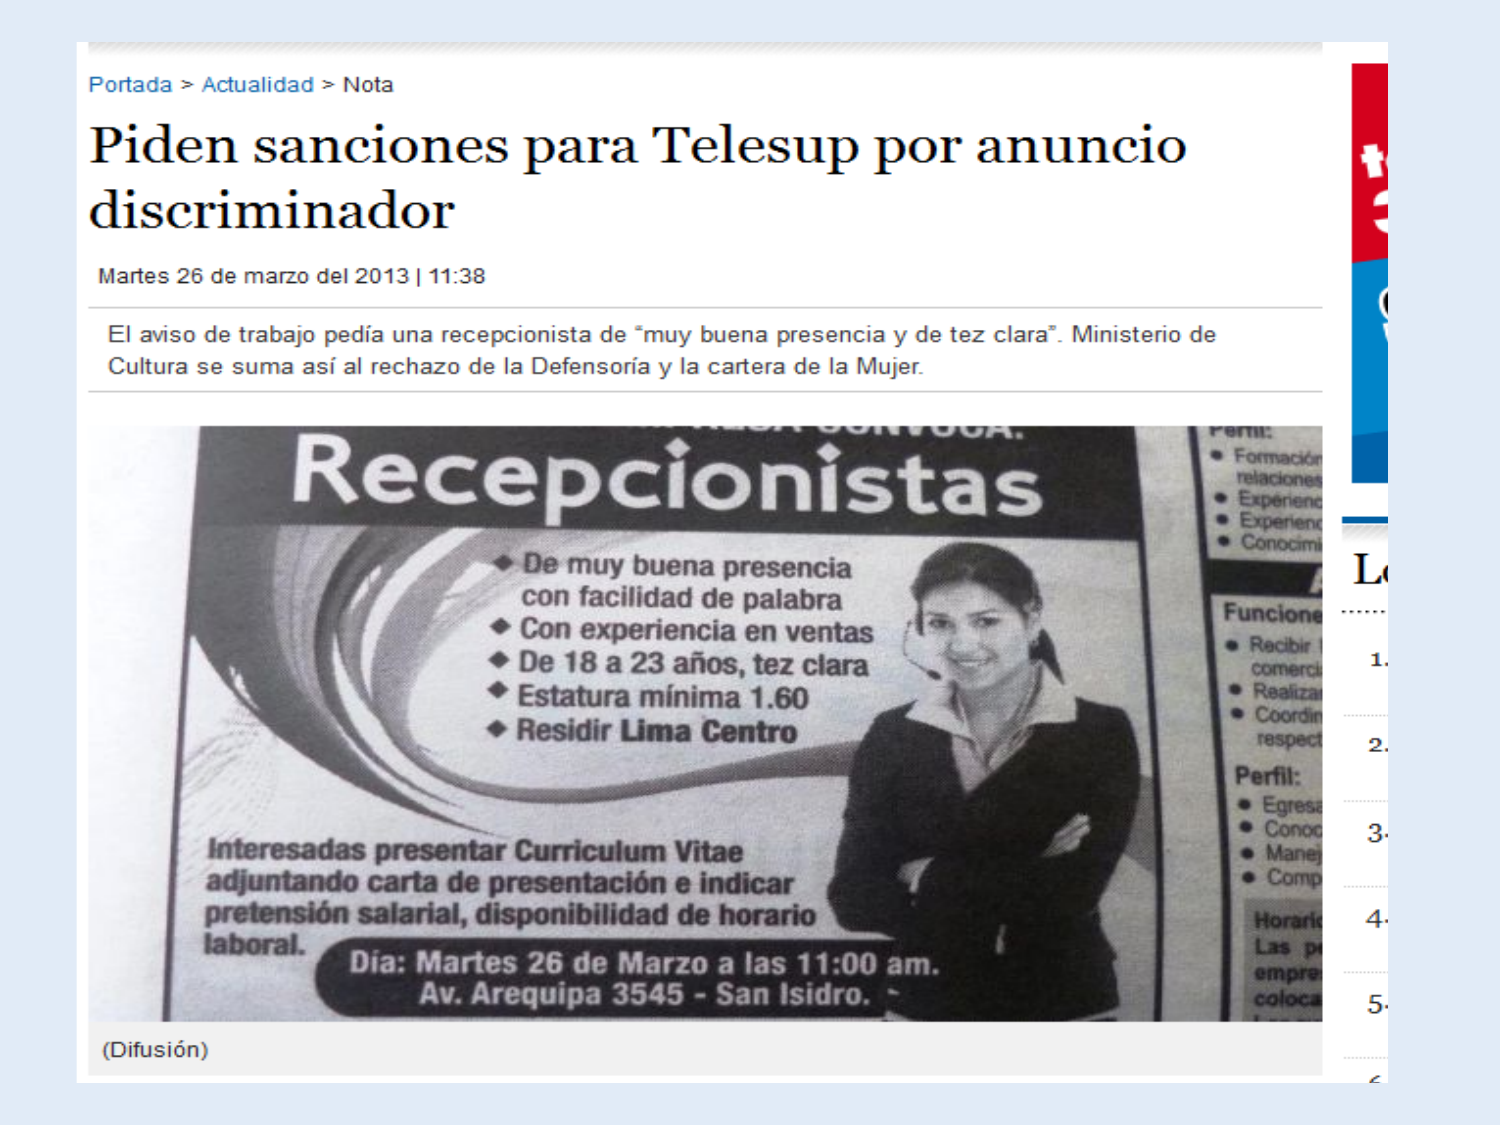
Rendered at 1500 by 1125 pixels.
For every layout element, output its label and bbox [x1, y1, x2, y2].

picture [76, 42, 1389, 1083]
picture [1378, 287, 1389, 342]
